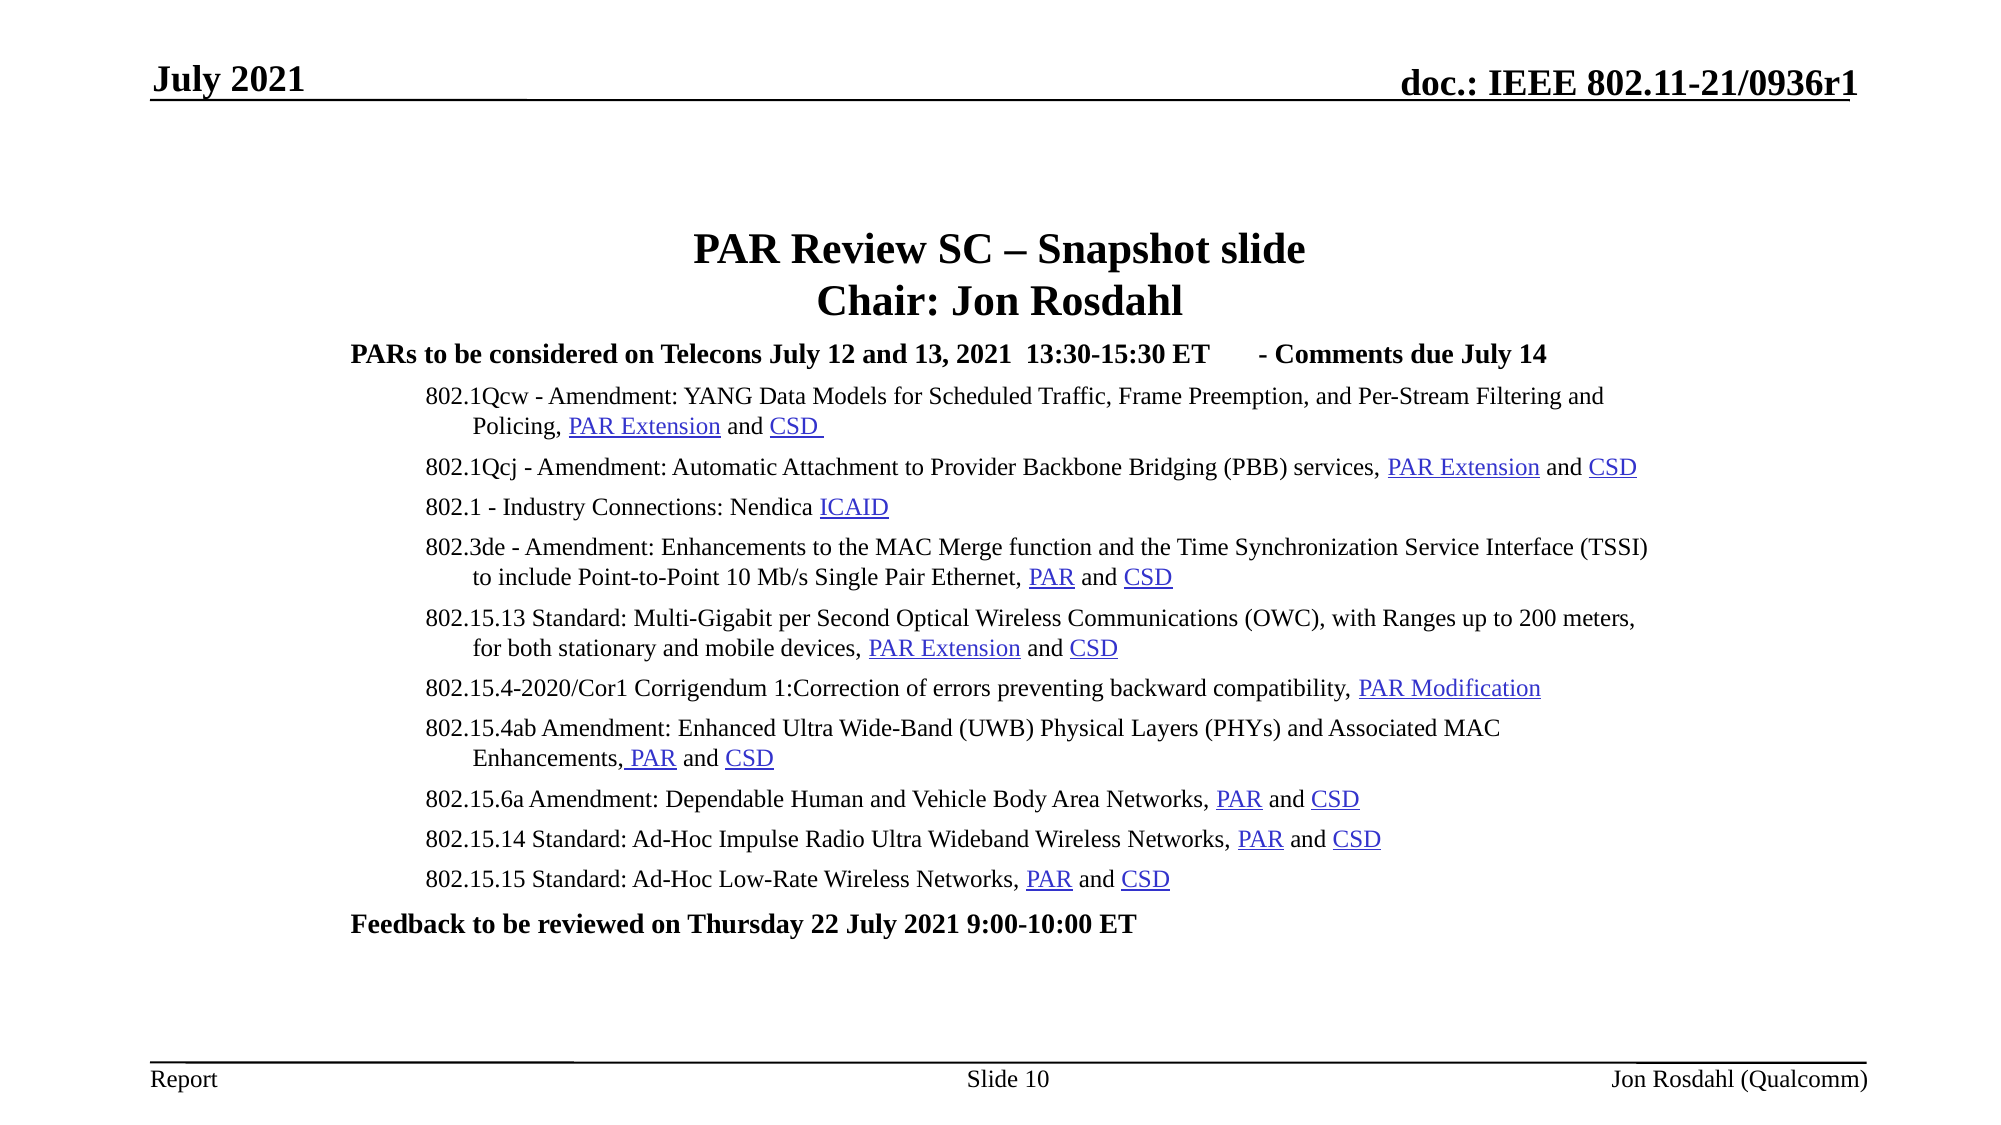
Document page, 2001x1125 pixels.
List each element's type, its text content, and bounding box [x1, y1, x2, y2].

slide_number Slide 10 [950, 1061, 1067, 1123]
title PAR Review SC – Snapshot slide Chair: Jon Rosdahl [362, 219, 1638, 325]
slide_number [152, 54, 563, 100]
list PARs to be considered on Telecons July 12 and 13, 2021 13:30-15:30 ET - Comments due July 14 802.1Qcw - Amendment: YANG Data Models for Scheduled Traffic, Frame Preemption, and Per-Stream Filtering and Policing, PAR Extension and CSD 802.1Qcj - Amendment: Automatic Attachment to Provider Backbone Bridging (PBB) services, PAR Extension and CSD 802.1 - Industry Connections: Nendica ICAID 802.3de - Amendment: Enhancements to the MAC Merge function and the Time Synchronization Service Interface (TSSI) to include Point-to-Point 10 Mb/s Single Pair Ethernet, PAR and CSD 802.15.13 Standard: Multi-Gigabit per Second Optical Wireless Communications (OWC), with Ranges up to 200 meters, for both stationary and mobile devices, PAR Extension and CSD 802.15.4-2020/Cor1 Corrigendum 1:Correction of errors preventing backward compatibility, PAR Modification 802.15.4ab Amendment: Enhanced Ultra Wide-Band (UWB) Physical Layers (PHYs) and Associated MAC Enhancements, PAR and CSD 802.15.6a Amendment: Dependable Human and Vehicle Body Area Networks, PAR and CSD 802.15.14 Standard: Ad-Hoc Impulse Radio Ultra Wideband Wireless Networks, PAR and CSD 802.15.15 Standard: Ad-Hoc Low-Rate Wireless Networks, PAR and CSD Feedback to be reviewed on Thursday 22 July 2021 9:00-10:00 ET [335, 328, 1674, 938]
footer Jon Rosdahl (Qualcomm) [1171, 1061, 1869, 1093]
